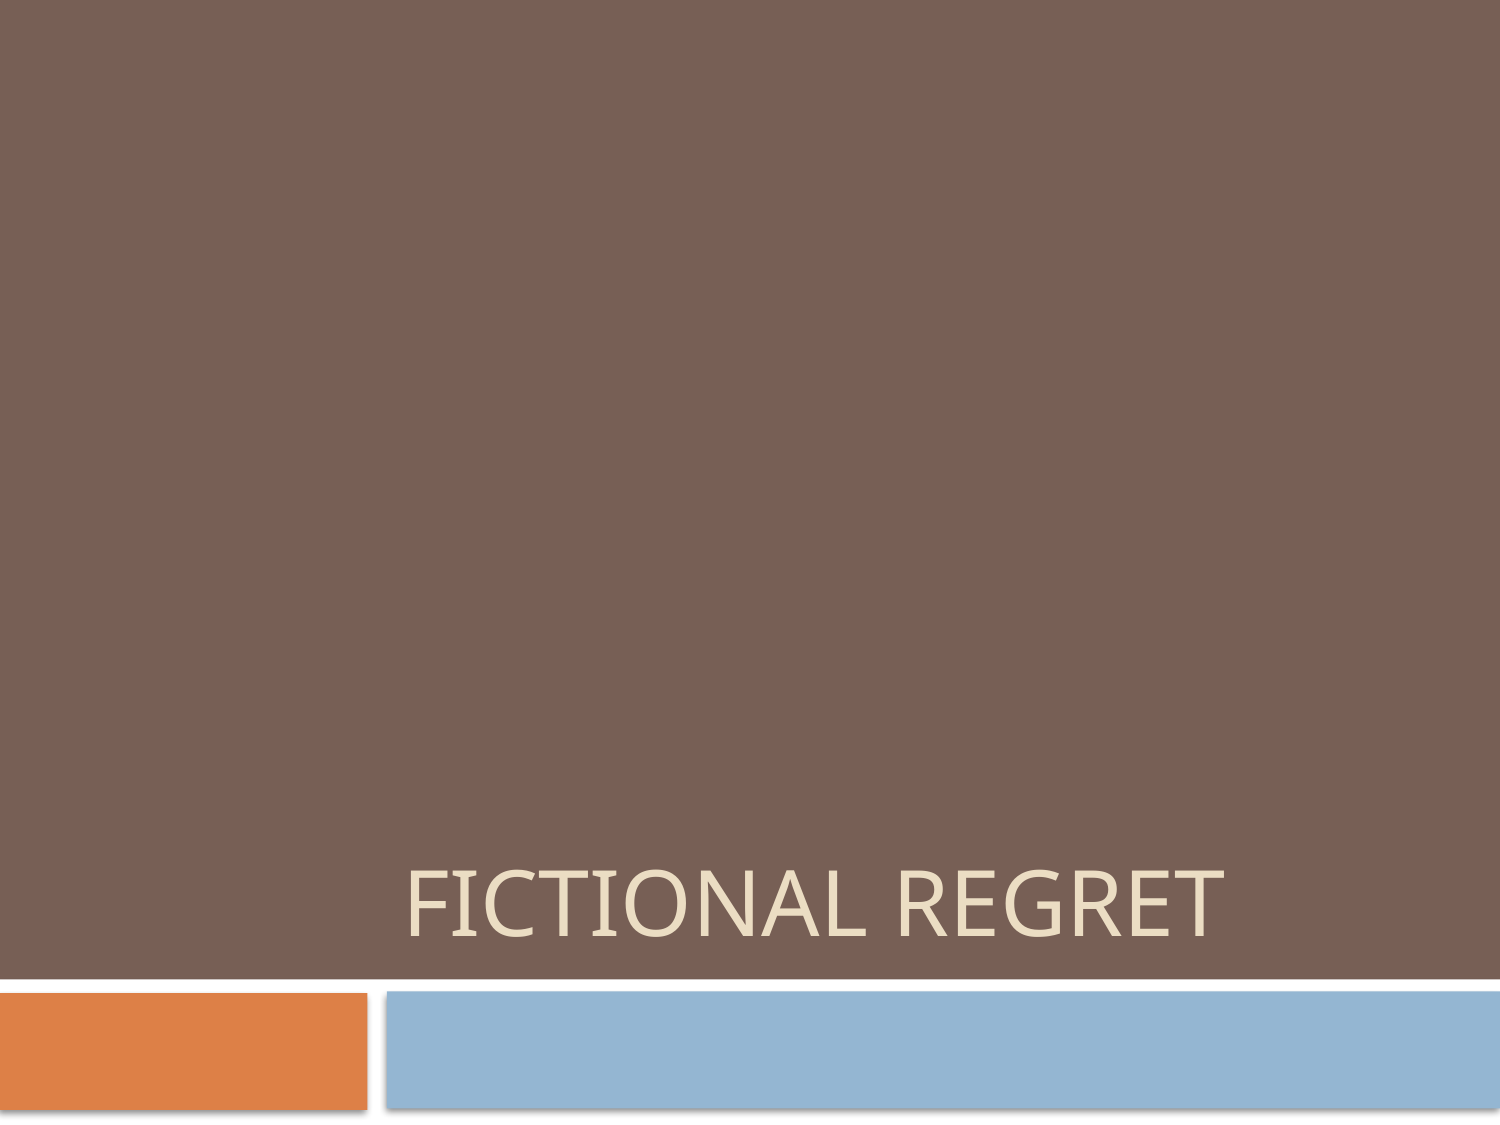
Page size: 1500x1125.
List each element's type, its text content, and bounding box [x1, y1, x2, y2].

title Fictional Regret [387, 662, 1450, 963]
